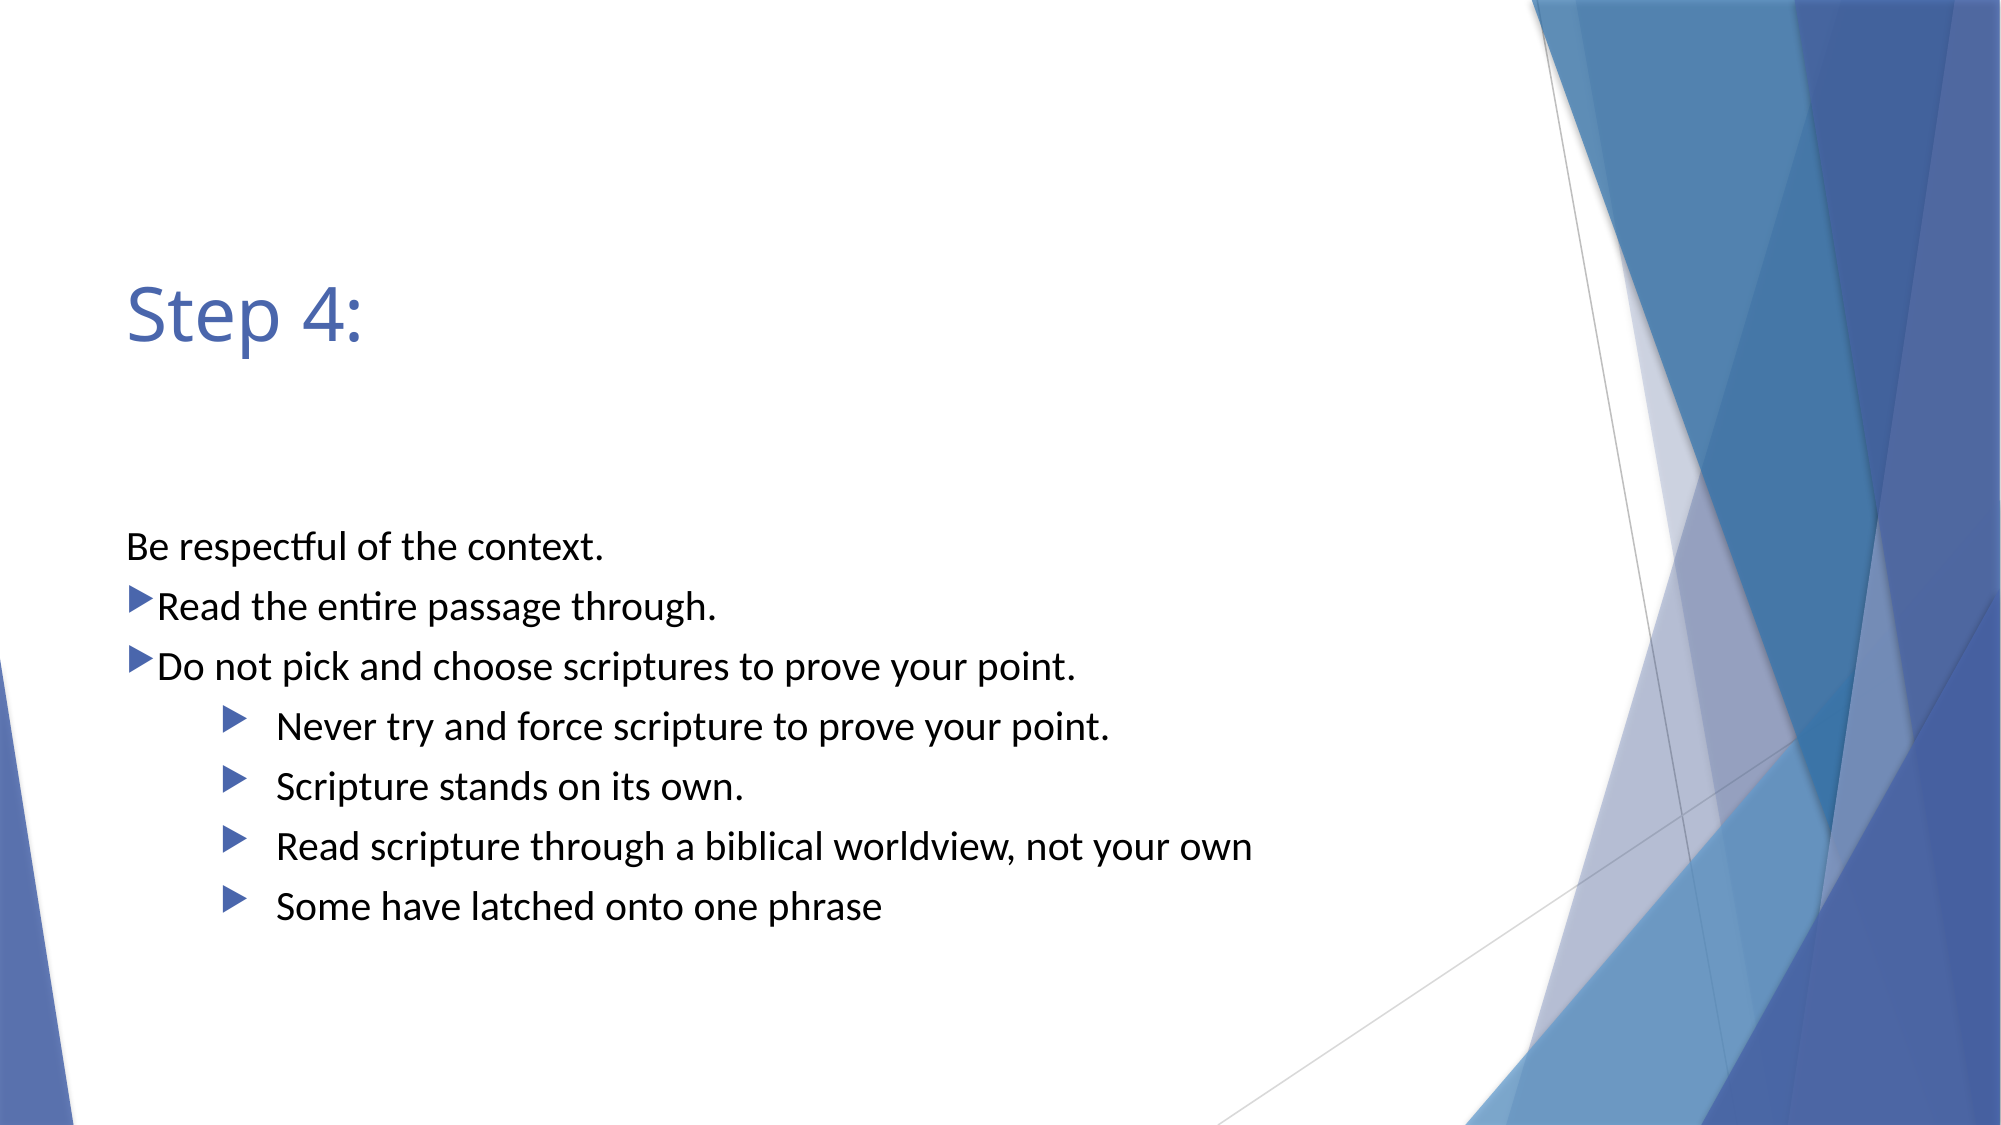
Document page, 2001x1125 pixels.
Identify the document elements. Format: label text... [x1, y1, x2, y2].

title Step 4: [111, 258, 1522, 383]
list Be respectful of the context. Read the entire passage through. Do not pick and choose scriptures to prove your point. Never try and force scripture to prove your point. Scripture stands on its own. Read scripture through a biblical worldview, not your own Some have latched onto one phrase [111, 450, 1522, 1088]
